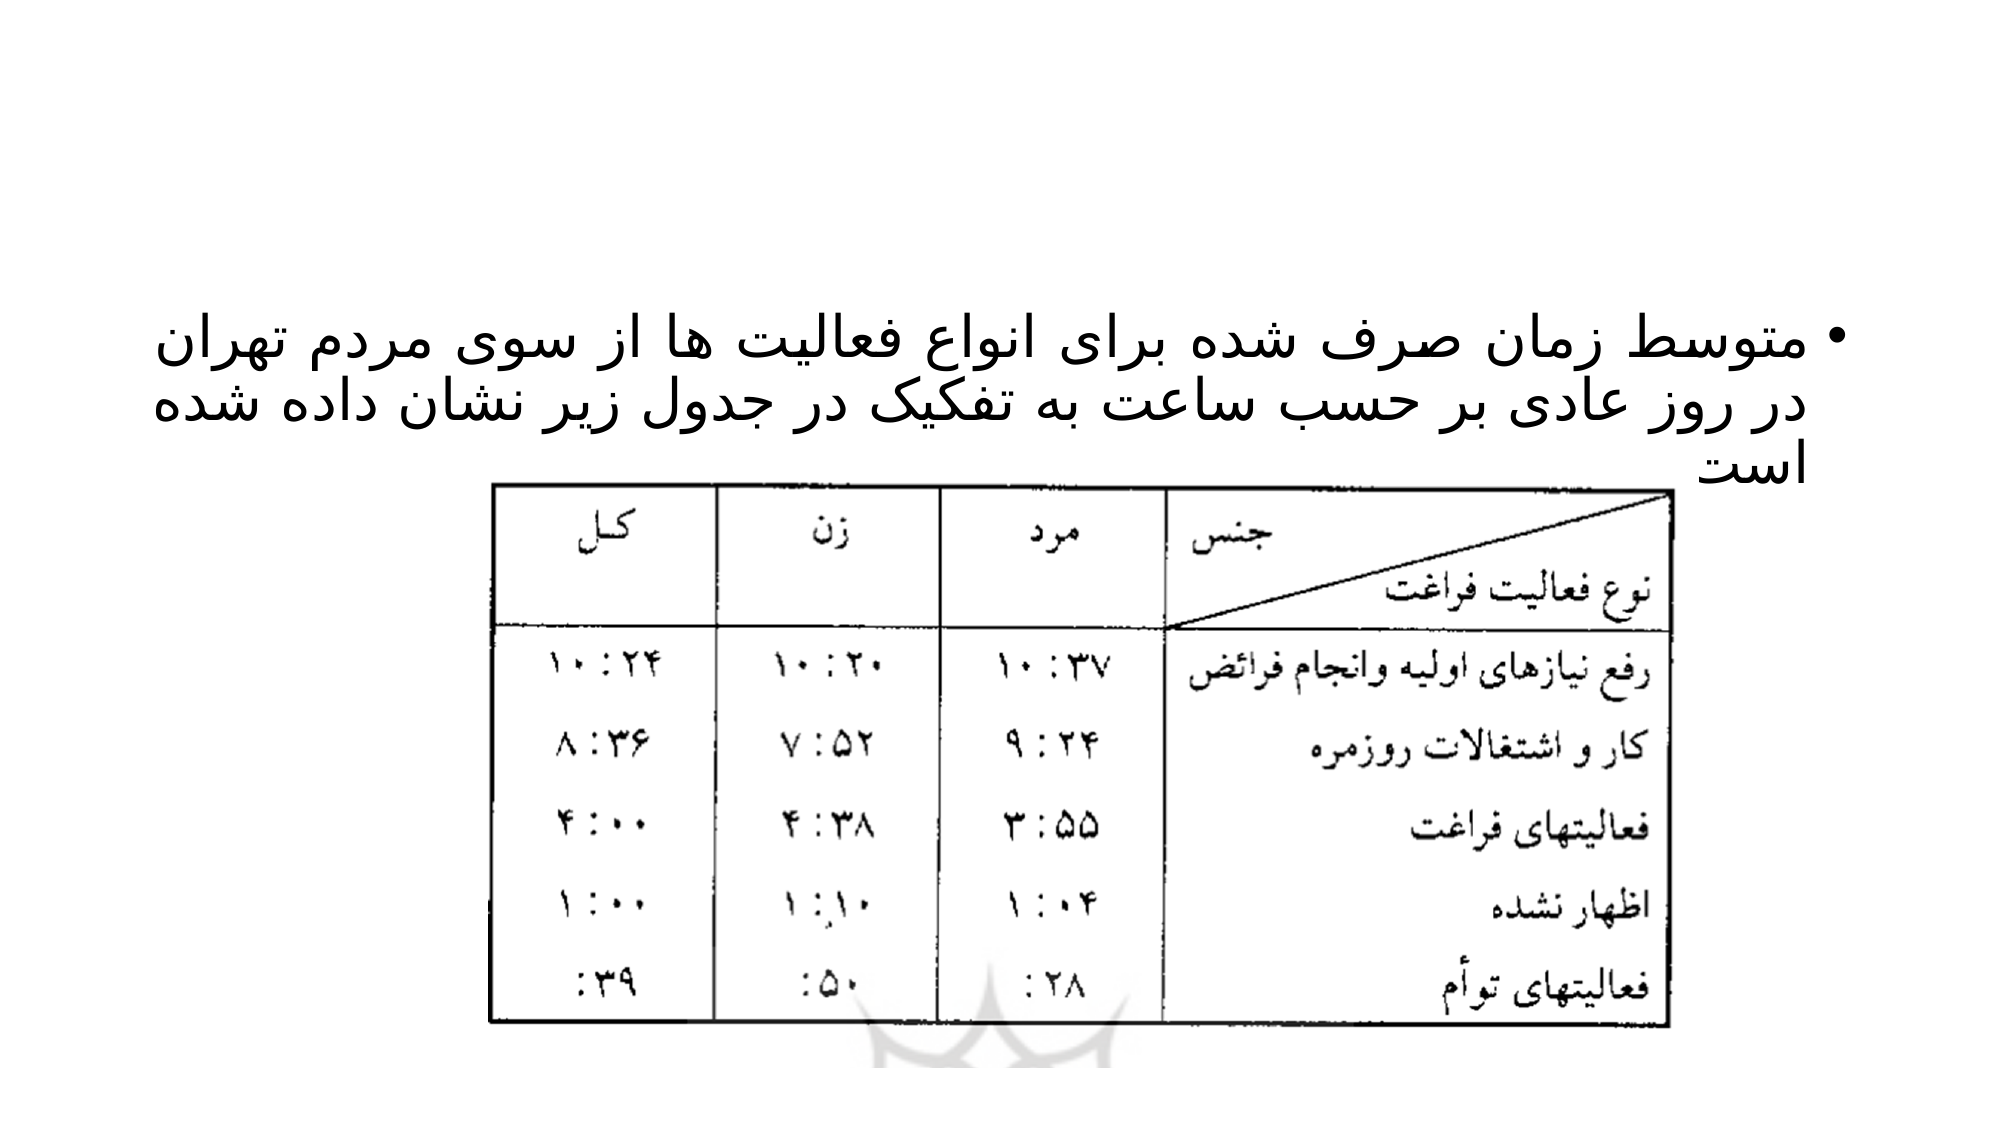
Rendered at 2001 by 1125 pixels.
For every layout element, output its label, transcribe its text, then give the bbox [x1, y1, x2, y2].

list متوسط زمان صرف شده برای انواع فعالیت ها از سوی مردم تهران در روز عادی بر حسب ساعت به تفکیک در جدول زیر نشان داده شده است. [137, 299, 1863, 1014]
picture [488, 455, 1699, 1068]
